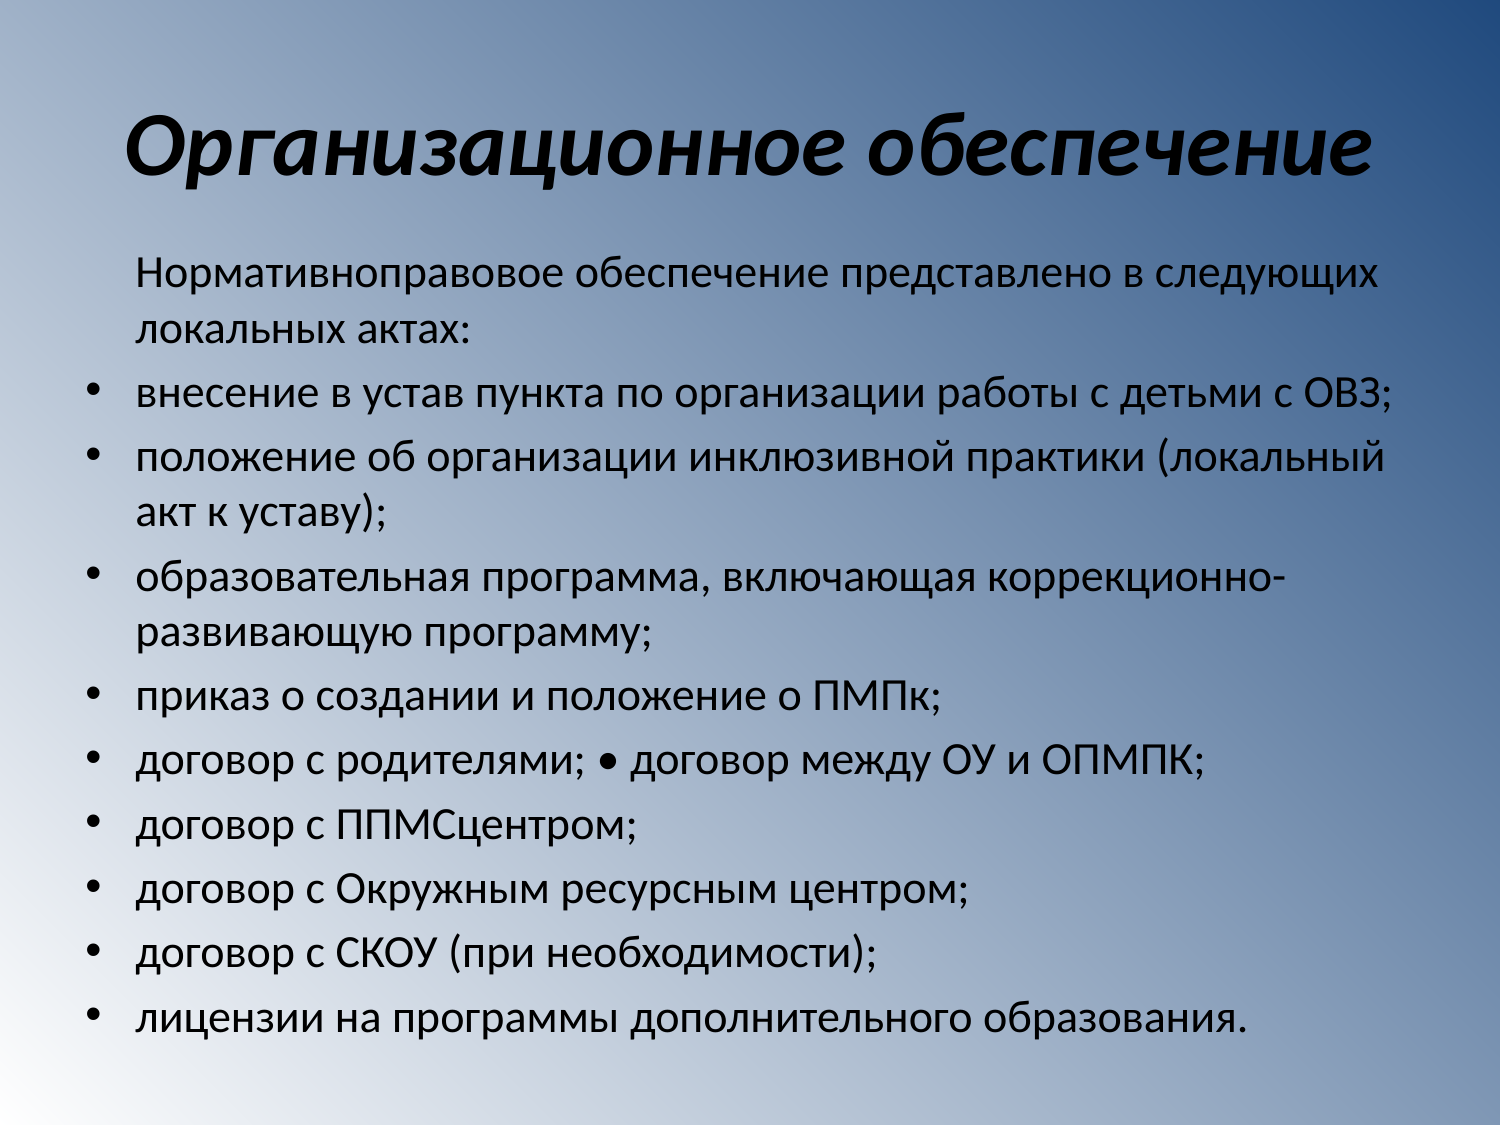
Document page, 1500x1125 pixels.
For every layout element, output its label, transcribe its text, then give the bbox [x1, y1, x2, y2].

title Организационное обеспечение [75, 45, 1425, 233]
list Нормативноправовое обеспечение представлено в следующих локальных актах: внесение в устав пункта по организации работы с детьми с ОВЗ; положение об организации инклюзивной практики (локальный акт к уставу); образовательная программа, включающая коррекционно-развивающую программу; приказ о создании и положение о ПМПк; договор с родителями; • договор между ОУ и ОПМПК; договор с ППМСцентром; договор с Окружным ресурсным центром; договор с СКОУ (при необходимости); лицензии на программы дополнительного образования. [70, 234, 1437, 1097]
